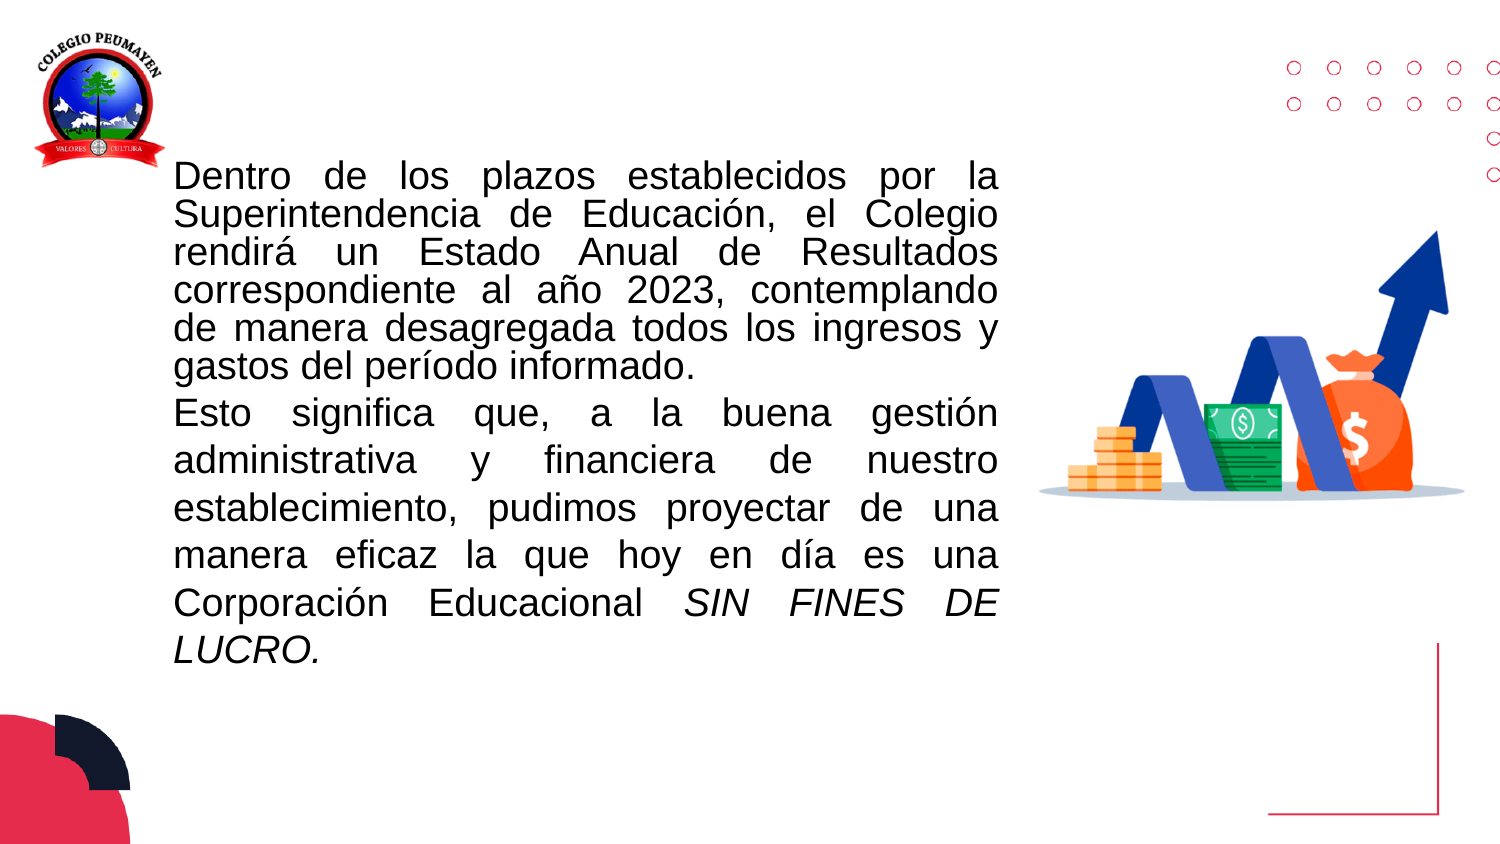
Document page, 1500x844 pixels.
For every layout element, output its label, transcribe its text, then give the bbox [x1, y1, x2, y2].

list Dentro de los plazos establecidos por la Superintendencia de Educación, el Colegio rendirá un Estado Anual de Resultados correspondiente al año 2023, contemplando de manera desagregada todos los ingresos y gastos del período informado. Esto significa que, a la buena gestión administrativa y financiera de nuestro establecimiento, pudimos proyectar de una manera eficaz la que hoy en día es una Corporación Educacional SIN FINES DE LUCRO. [158, 20, 1015, 844]
picture [0, 0, 1500, 844]
